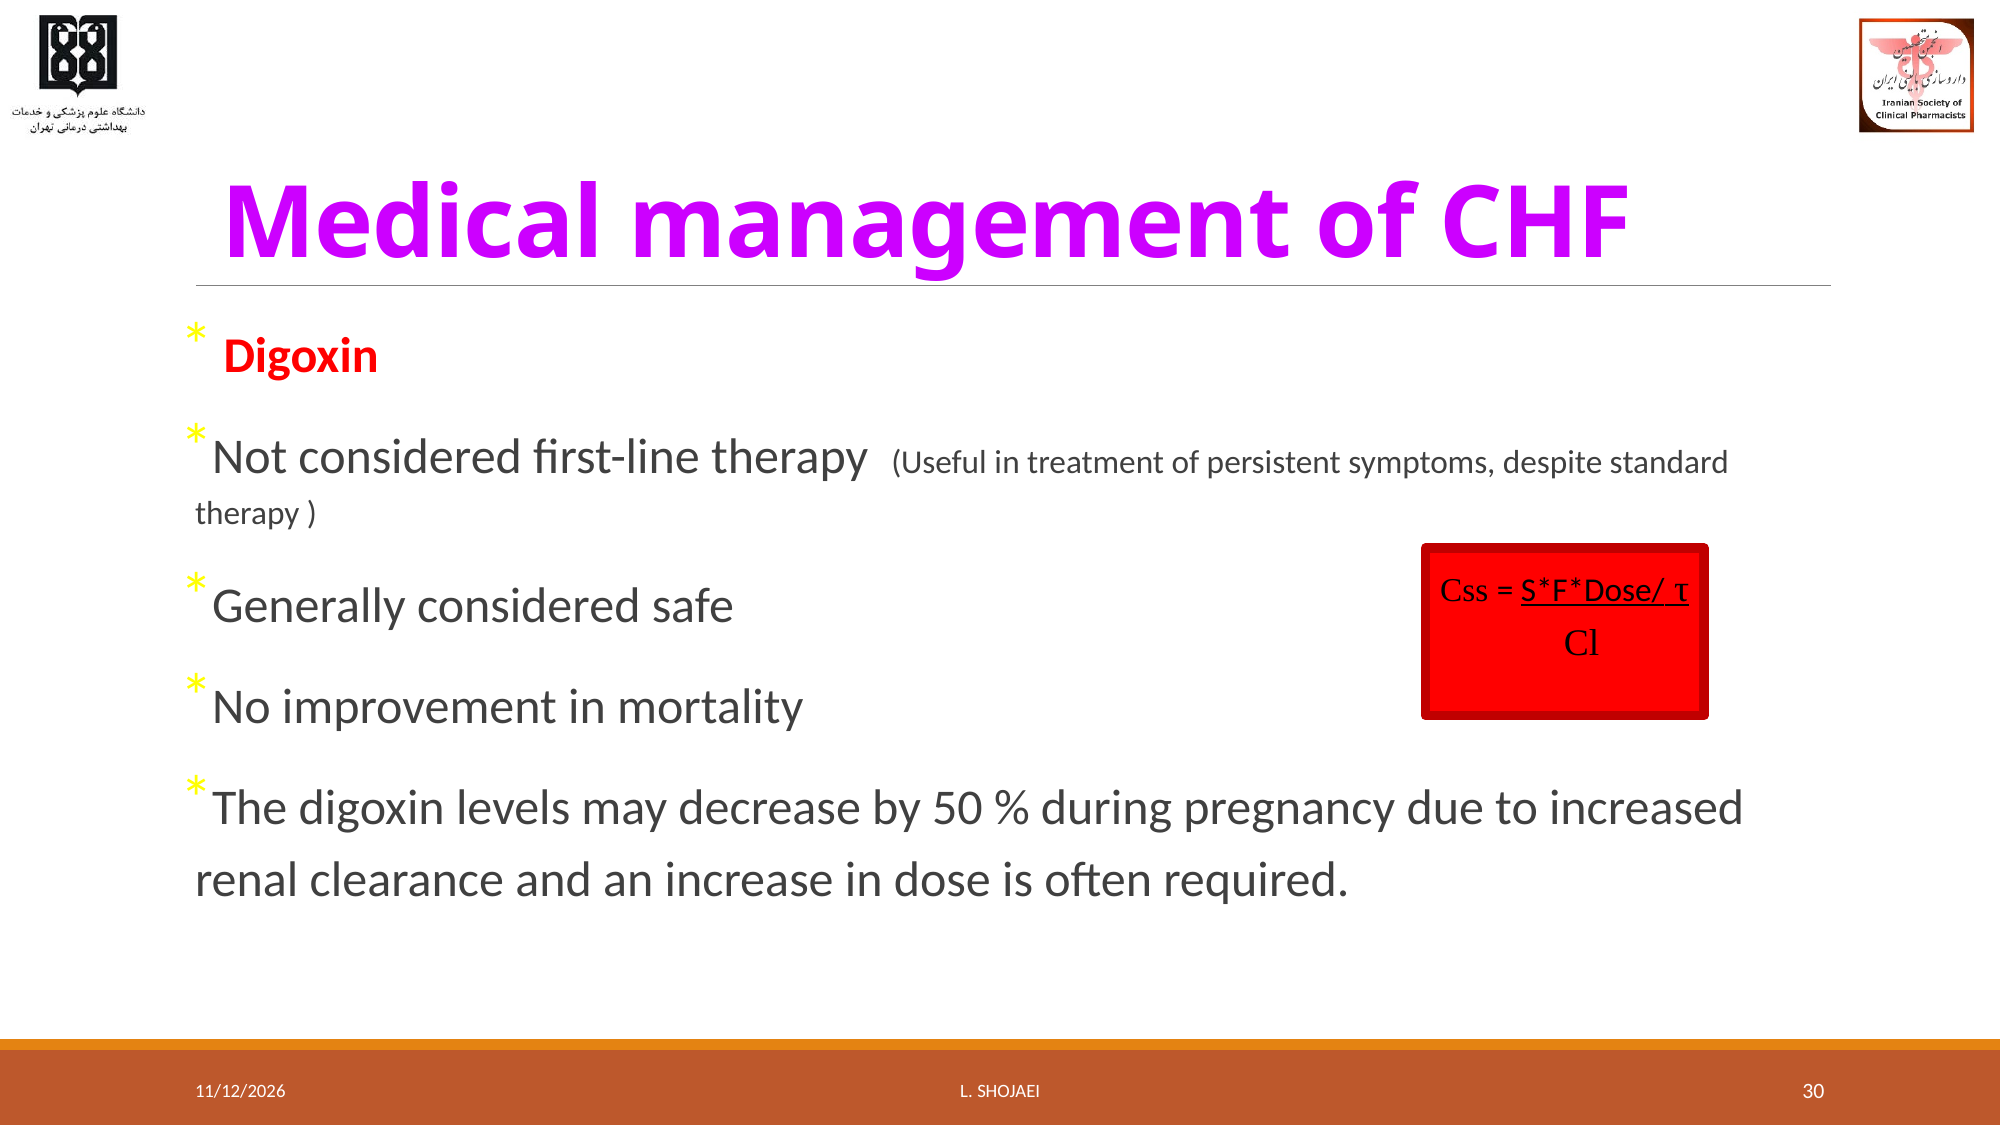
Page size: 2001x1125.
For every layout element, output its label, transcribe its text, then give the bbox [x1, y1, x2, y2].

footer L. Shojaei [604, 1059, 1396, 1120]
picture [2, 0, 153, 147]
picture [1842, 0, 2000, 156]
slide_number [180, 1059, 586, 1120]
list Digoxin Not considered first-line therapy (Useful in treatment of persistent symptoms, despite standard therapy ) Generally considered safe No improvement in mortality The digoxin levels may decrease by 50 % during pregnancy due to increased renal clearance and an increase in dose is often required. [180, 302, 1830, 963]
title Medical management of CHF [180, 47, 1830, 285]
slide_number 30 [1624, 1059, 1840, 1120]
text_box Css = S*F*Dose/ τ Cl [1425, 547, 1704, 716]
